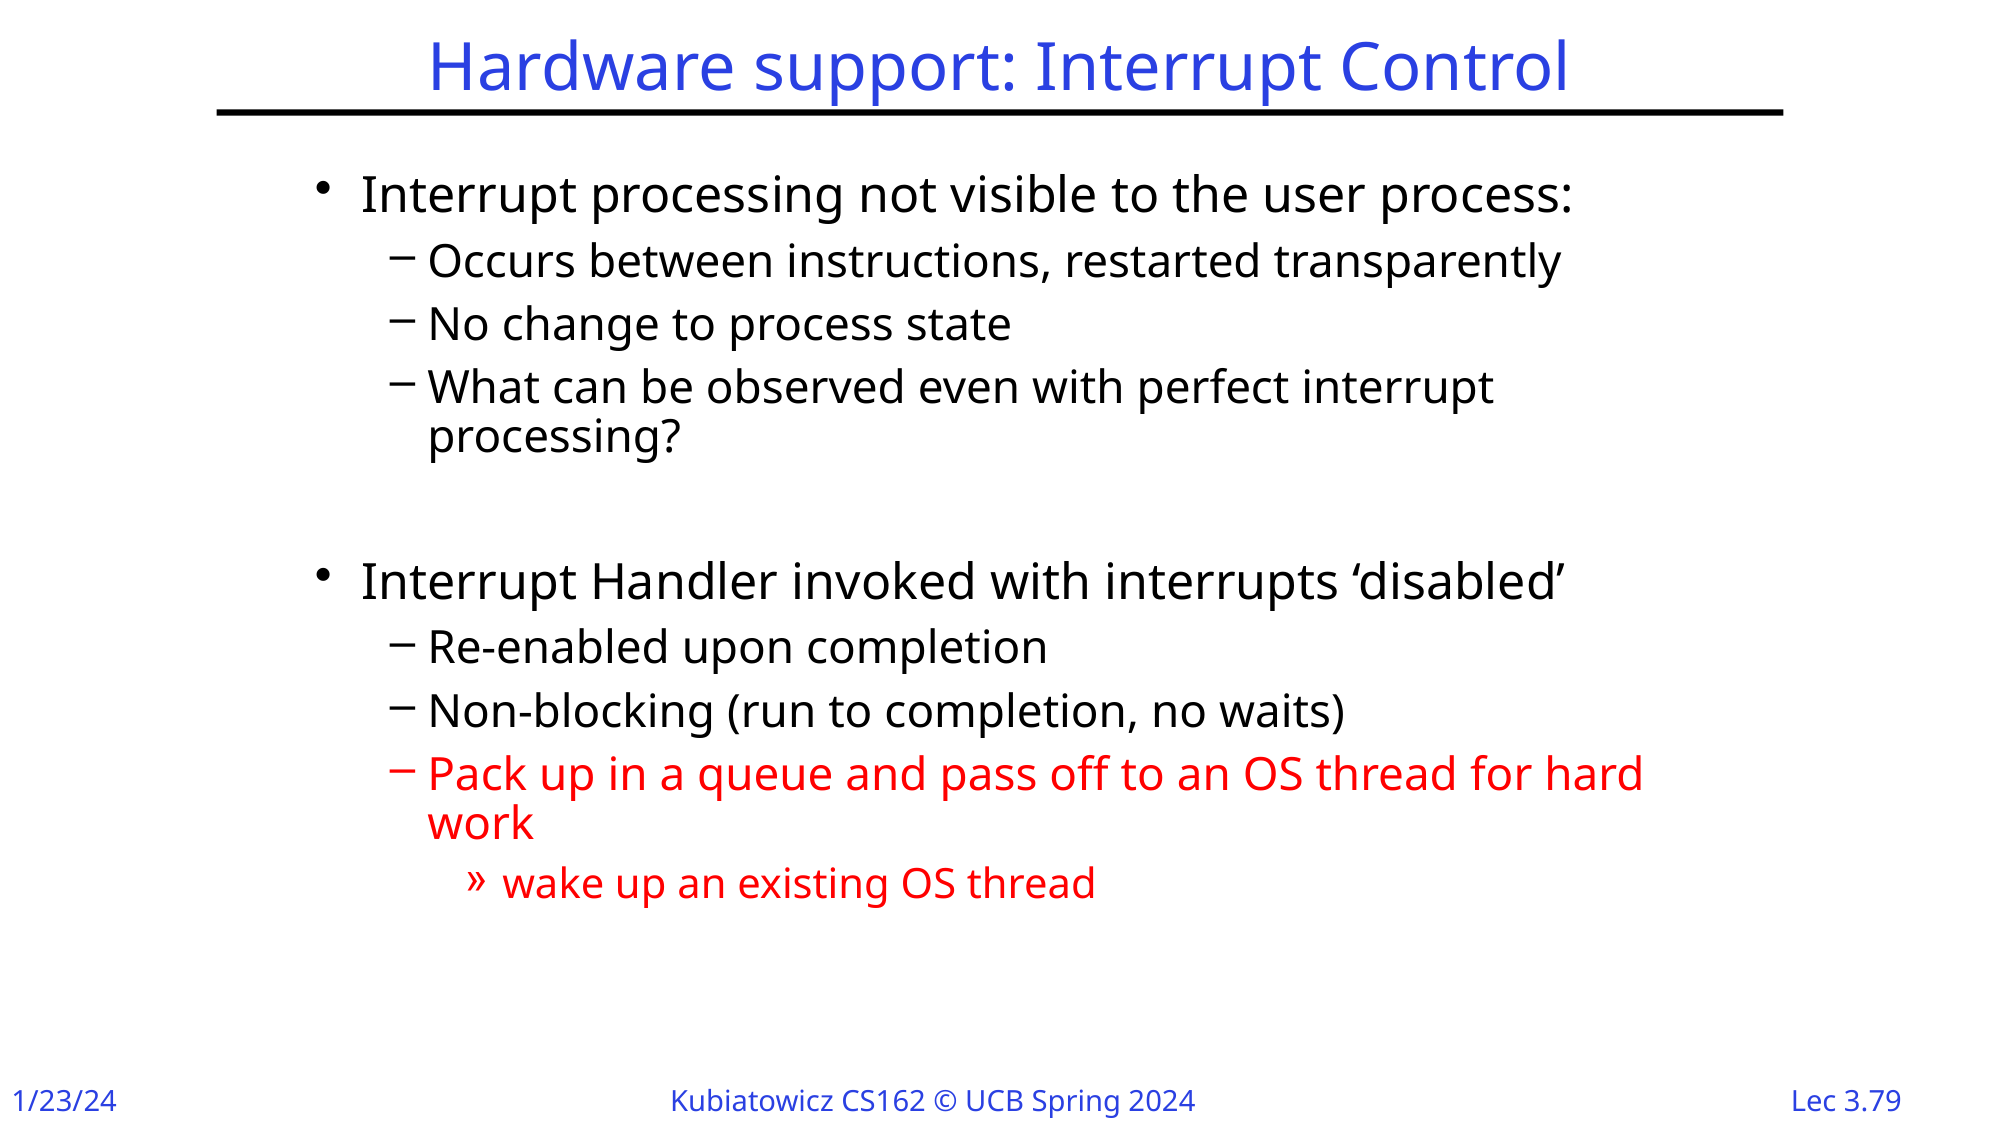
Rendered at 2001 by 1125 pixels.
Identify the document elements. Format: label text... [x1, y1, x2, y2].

title Hardware support: Interrupt Control [216, 24, 1784, 113]
list Interrupt processing not visible to the user process: Occurs between instructions, restarted transparently No change to process state What can be observed even with perfect interrupt processing? Interrupt Handler invoked with interrupts ‘disabled’ Re-enabled upon completion Non-blocking (run to completion, no waits) Pack up in a queue and pass off to an OS thread for hard work wake up an existing OS thread [300, 162, 1738, 1088]
